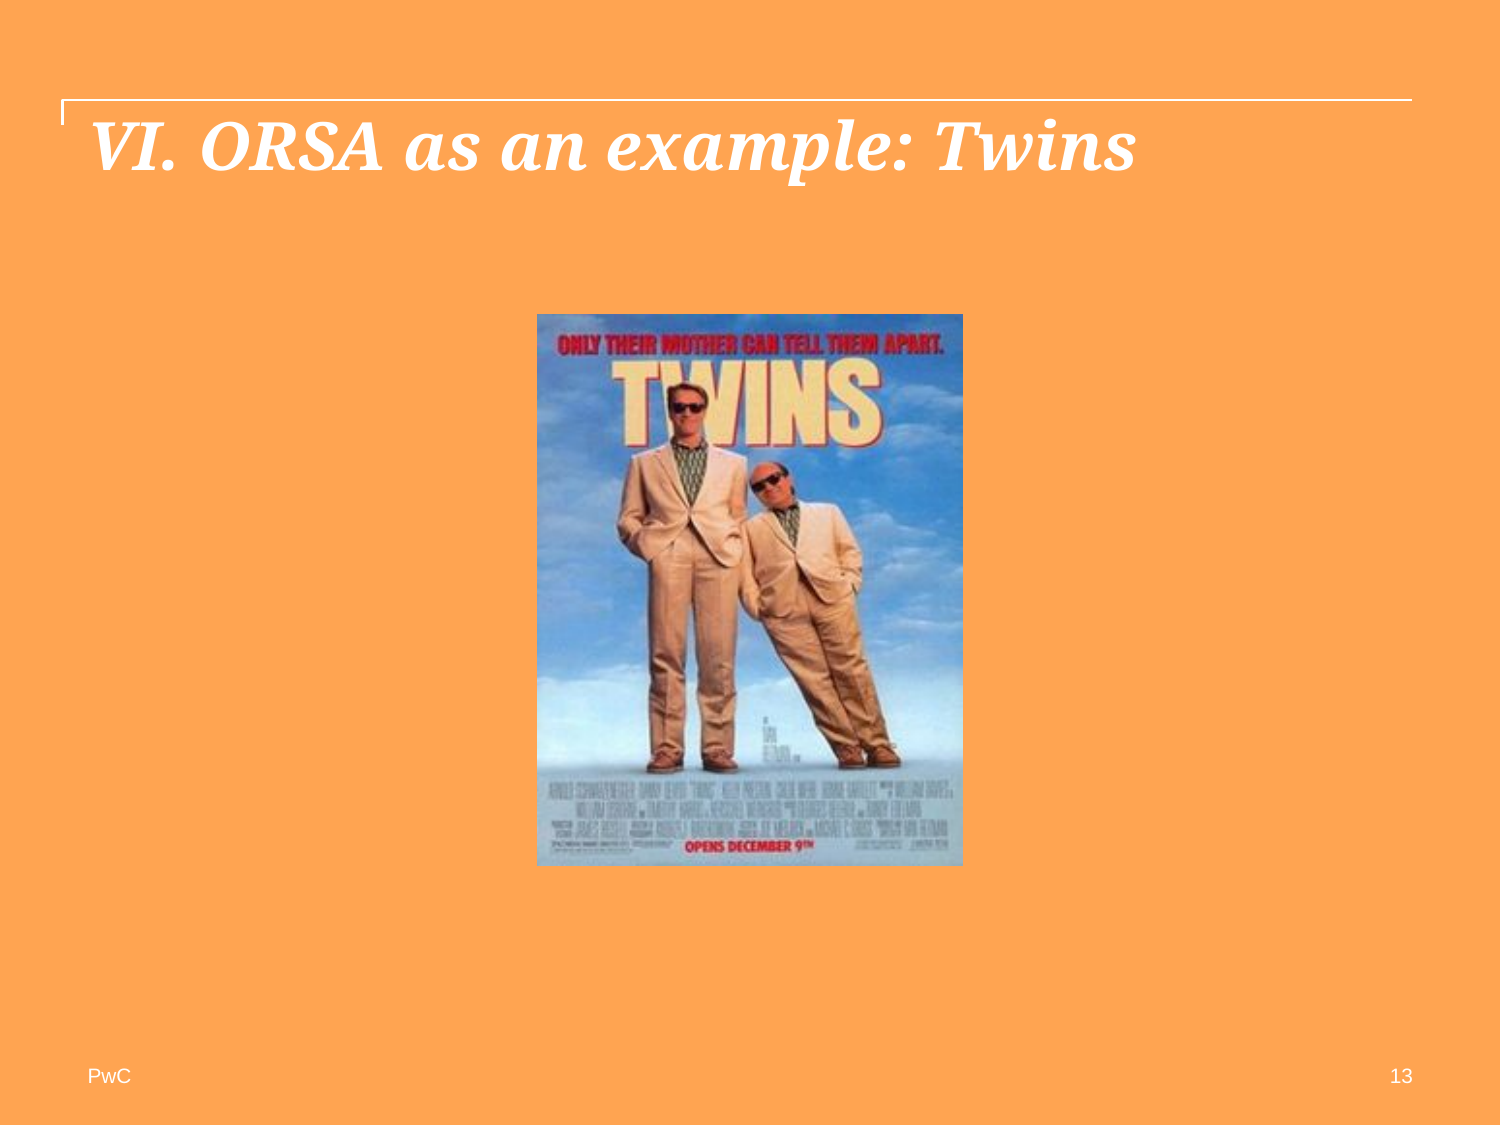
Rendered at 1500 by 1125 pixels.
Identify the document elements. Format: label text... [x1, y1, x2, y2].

picture [537, 314, 963, 866]
slide_number 13 [1162, 1062, 1413, 1088]
title VI. ORSA as an example: Twins [87, 112, 1413, 288]
